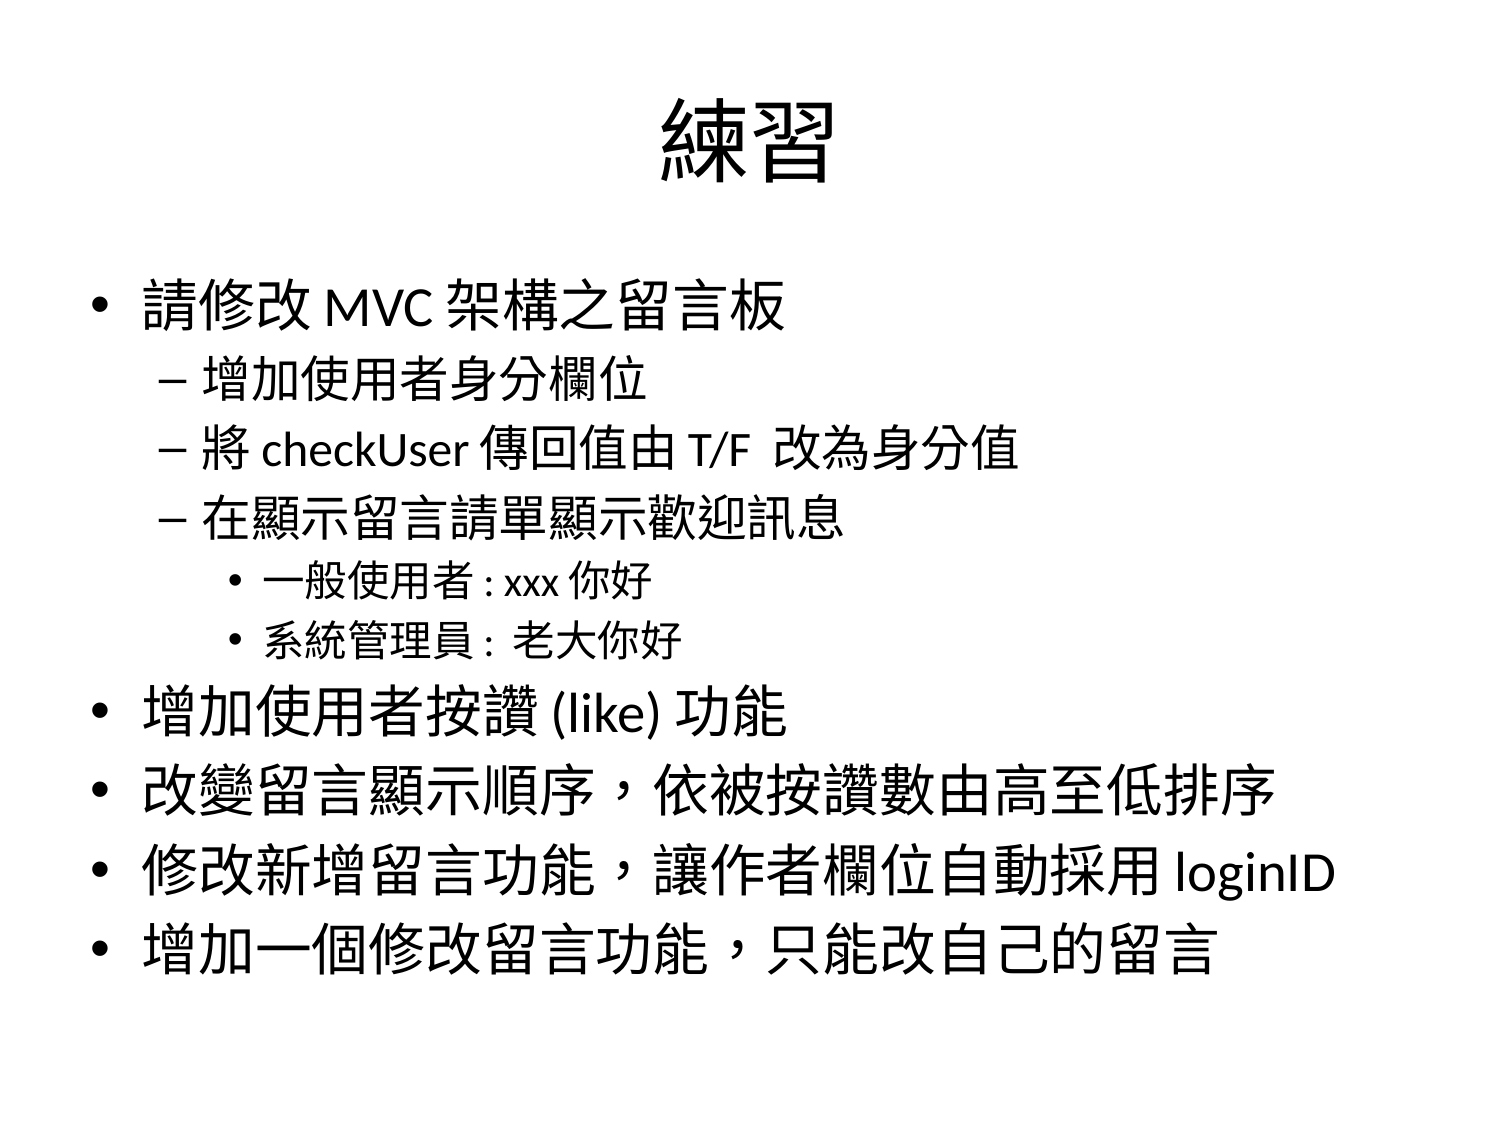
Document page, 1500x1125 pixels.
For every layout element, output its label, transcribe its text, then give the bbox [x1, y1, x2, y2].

title 練習 [75, 45, 1425, 233]
list 請修改MVC架構之留言板 增加使用者身分欄位 將checkUser傳回值由T/F 改為身分值 在顯示留言請單顯示歡迎訊息 一般使用者: xxx你好 系統管理員: 老大你好 增加使用者按讚(like)功能 改變留言顯示順序，依被按讚數由高至低排序 修改新增留言功能，讓作者欄位自動採用loginID 增加一個修改留言功能，只能改自己的留言 [75, 262, 1425, 1005]
